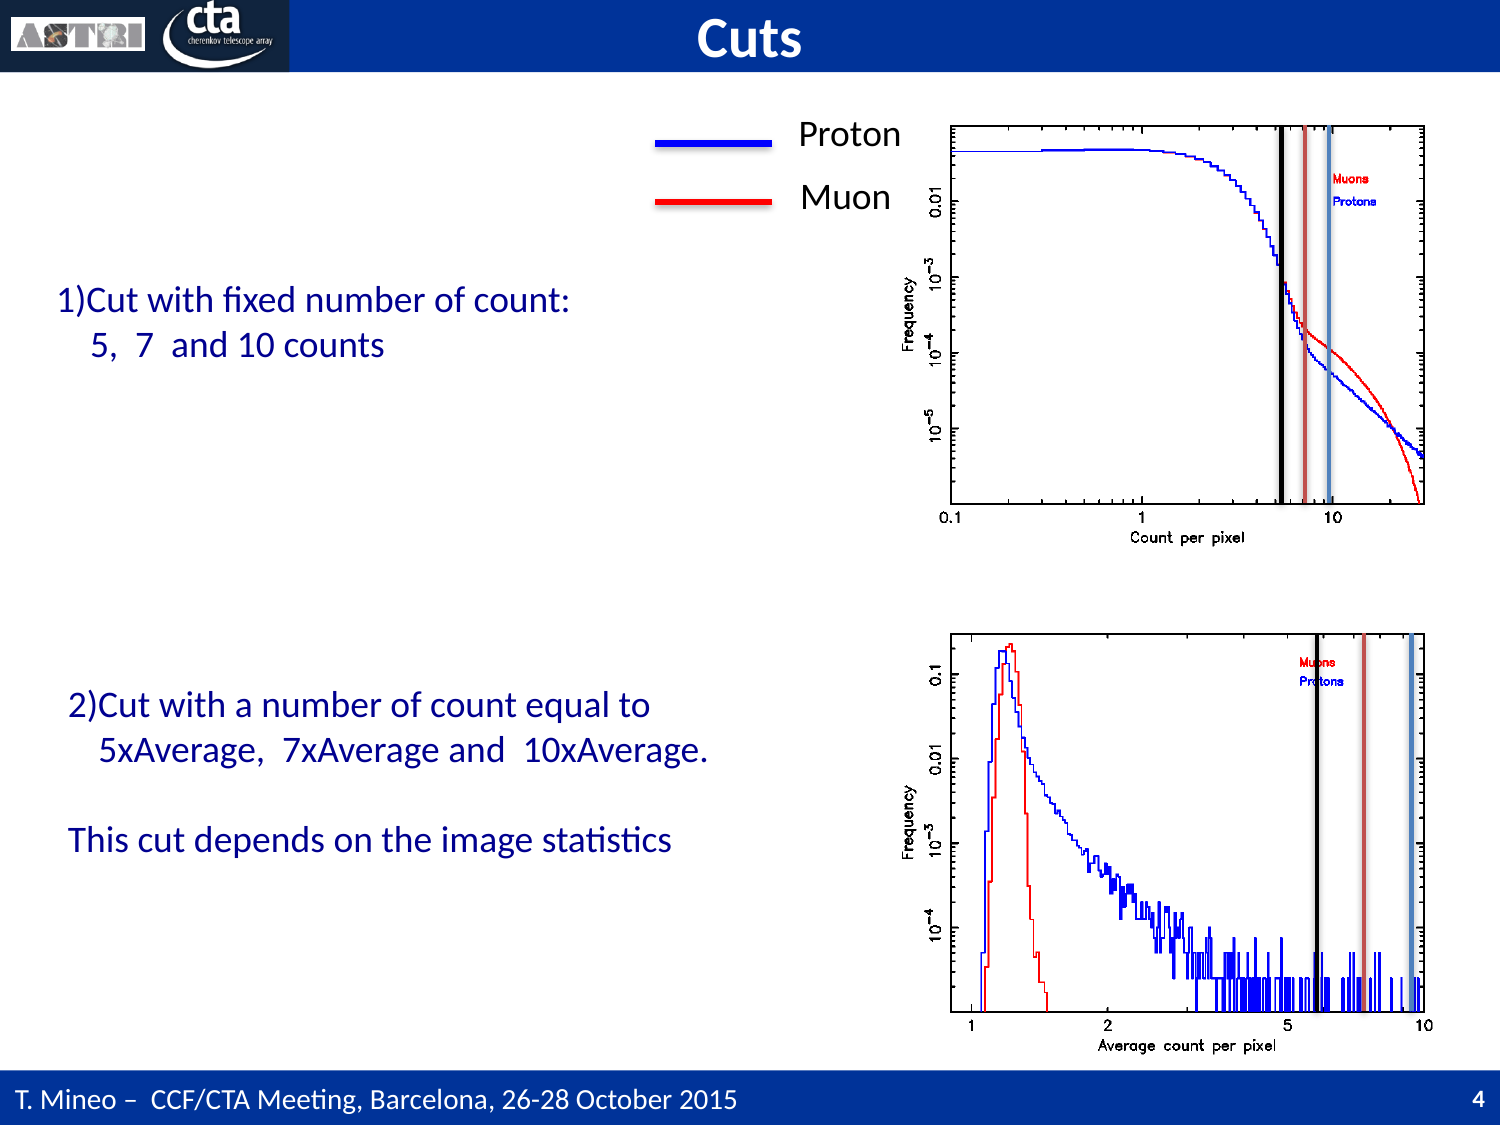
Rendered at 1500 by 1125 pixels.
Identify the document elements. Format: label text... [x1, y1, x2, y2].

text_box 2)Cut with a number of count equal to 5xAverage, 7xAverage and 10xAverage. This cut depends on the image statistics [53, 672, 786, 868]
text_box Cuts [293, 0, 1500, 73]
text_box T. Mineo – CCF/CTA Meeting, Barcelona, 26-28 October 2015 [0, 1070, 1500, 1125]
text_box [0, 0, 290, 73]
picture [891, 77, 1483, 551]
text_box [655, 101, 919, 226]
slide_number 4 [1411, 1075, 1500, 1120]
text_box 1)Cut with fixed number of count: 5, 7 and 10 counts [41, 267, 656, 372]
picture [891, 585, 1483, 1059]
